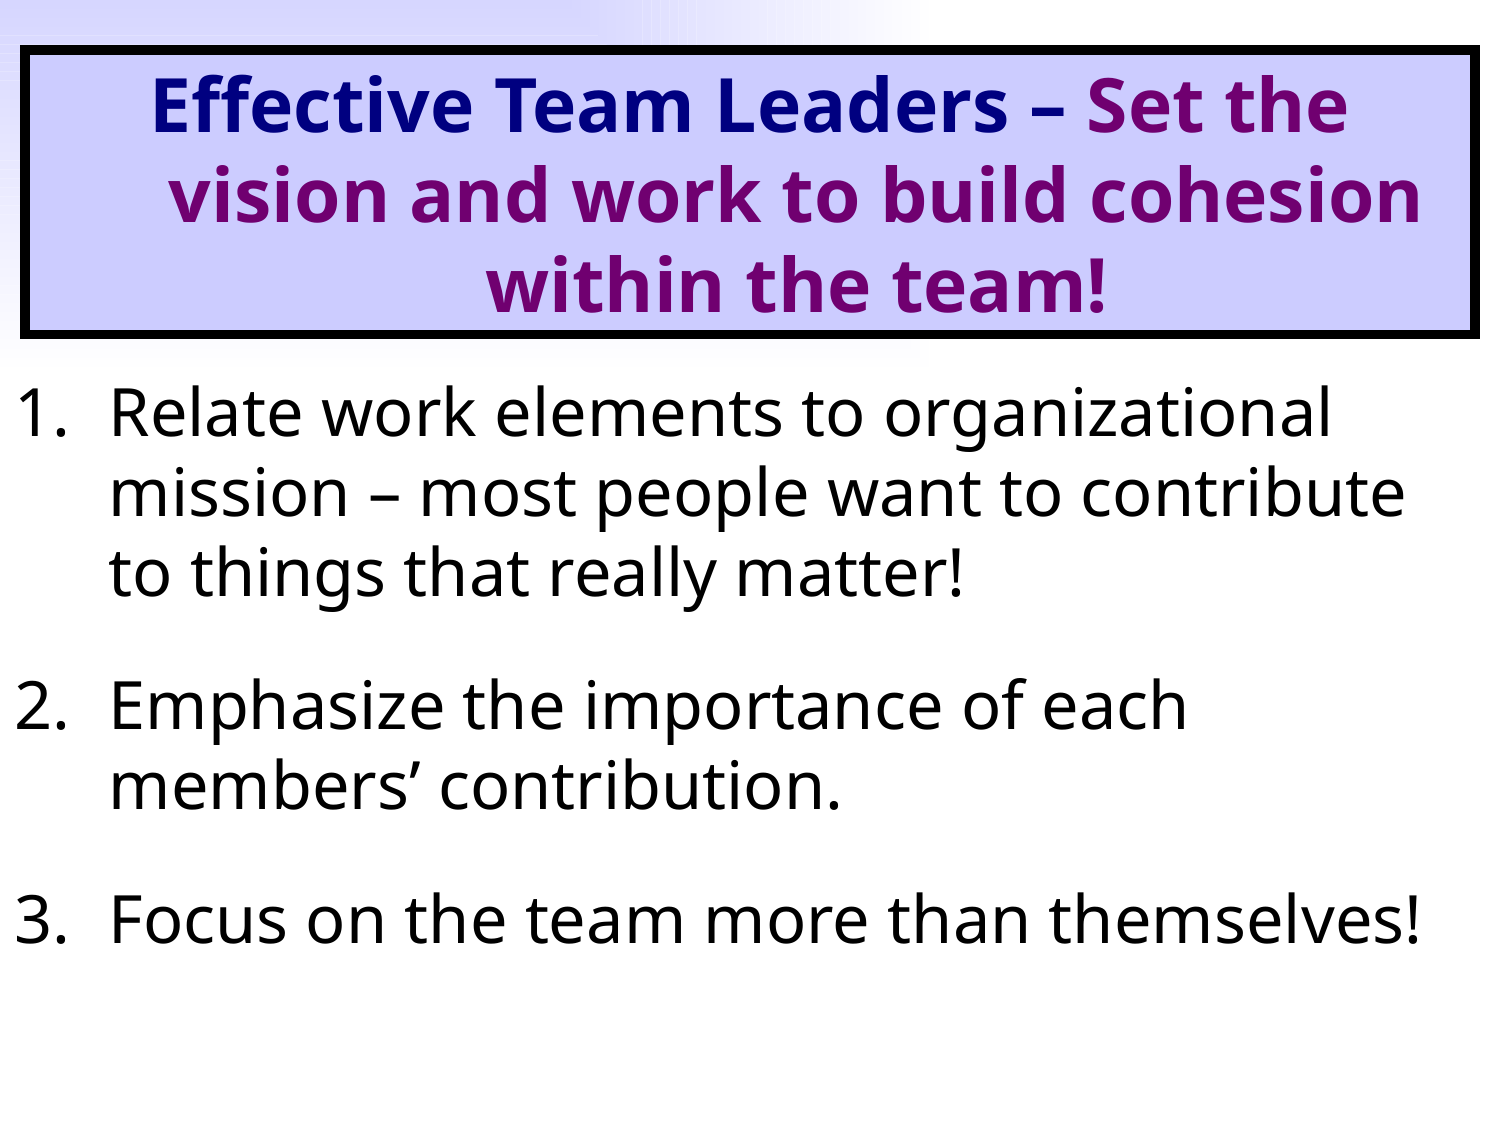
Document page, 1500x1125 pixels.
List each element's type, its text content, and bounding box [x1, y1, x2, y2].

text_box Relate work elements to organizational mission – most people want to contribute to things that really matter! Emphasize the importance of each members’ contribution. Focus on the team more than themselves! [0, 362, 1500, 964]
text_box Effective Team Leaders – Set the vision and work to build cohesion within the team! [24, 49, 1475, 335]
